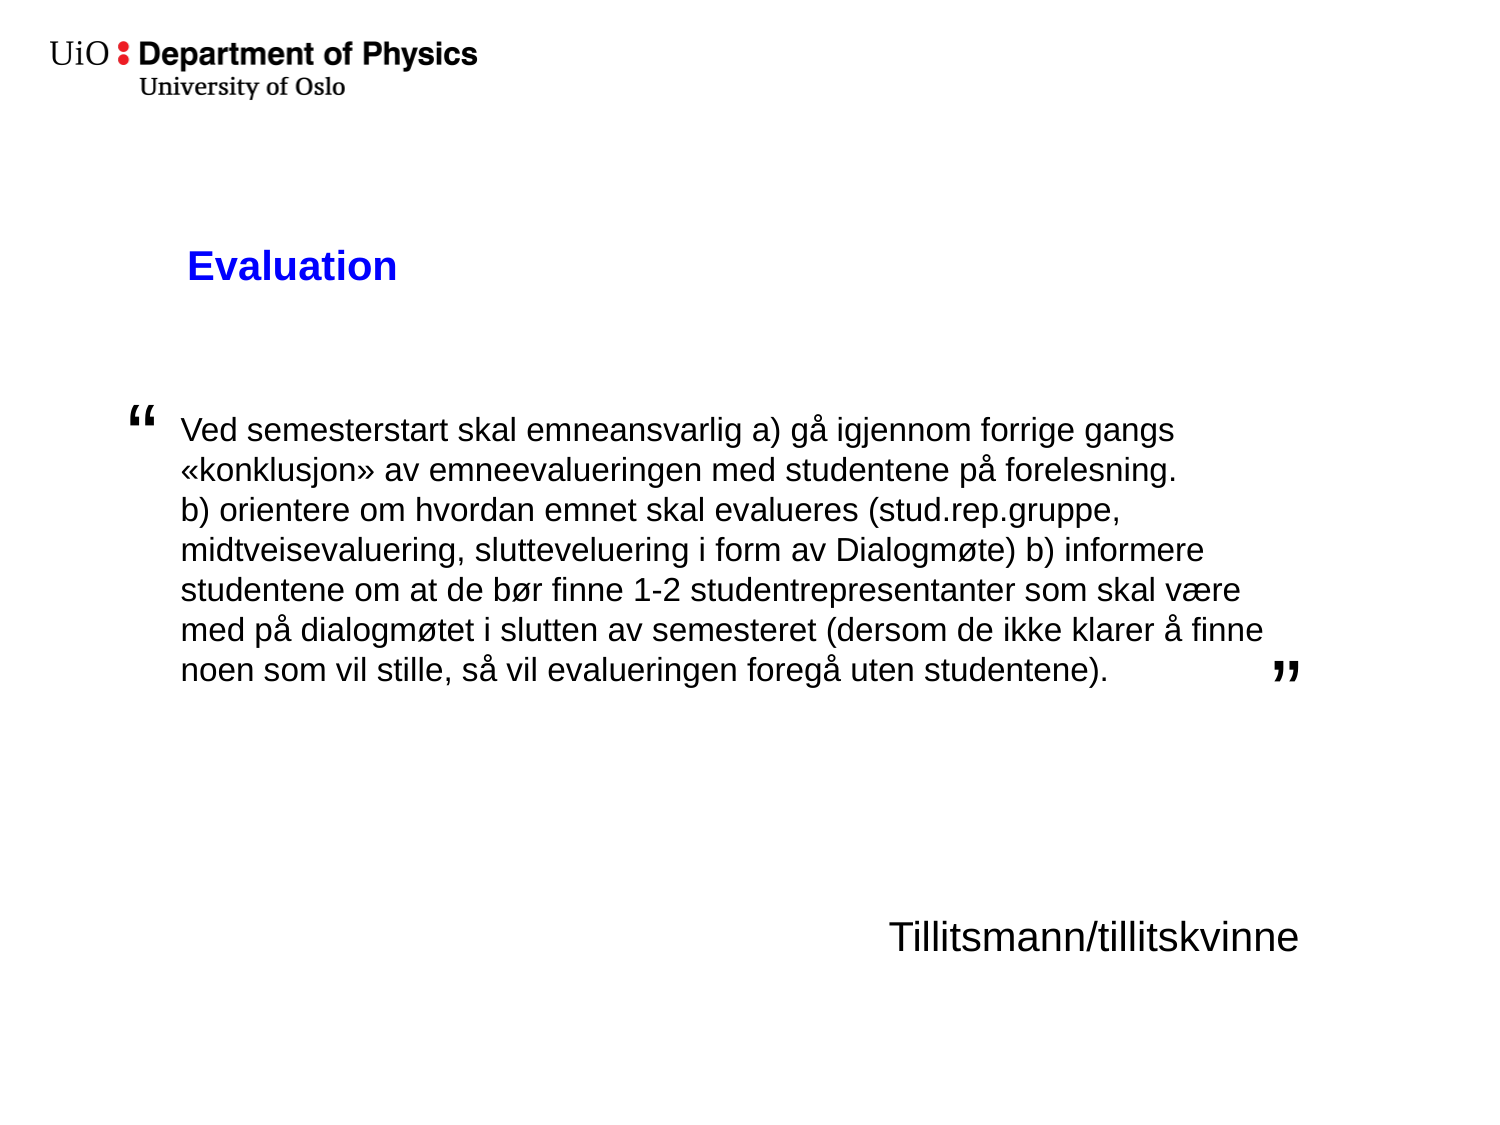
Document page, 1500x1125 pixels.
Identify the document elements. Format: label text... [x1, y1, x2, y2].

text_box “ [112, 369, 173, 494]
text_box Evaluation [172, 231, 414, 297]
text_box ” [1256, 625, 1317, 750]
text_box Ved semesterstart skal emneansvarlig a) gå igjennom forrige gangs «konklusjon» av emneevalueringen med studentene på forelesning. b) orientere om hvordan emnet skal evalueres (stud.rep.gruppe, midtveisevaluering, slutteveluering i form av Dialogmøte) b) informere studentene om at de bør finne 1-2 studentrepresentanter som skal være med på dialogmøtet i slutten av semesteret (dersom de ikke klarer å finne noen som vil stille, så vil evalueringen foregå uten studentene). [165, 400, 1290, 695]
picture [50, 37, 478, 125]
text_box Tillitsmann/tillitskvinne [873, 902, 1315, 968]
